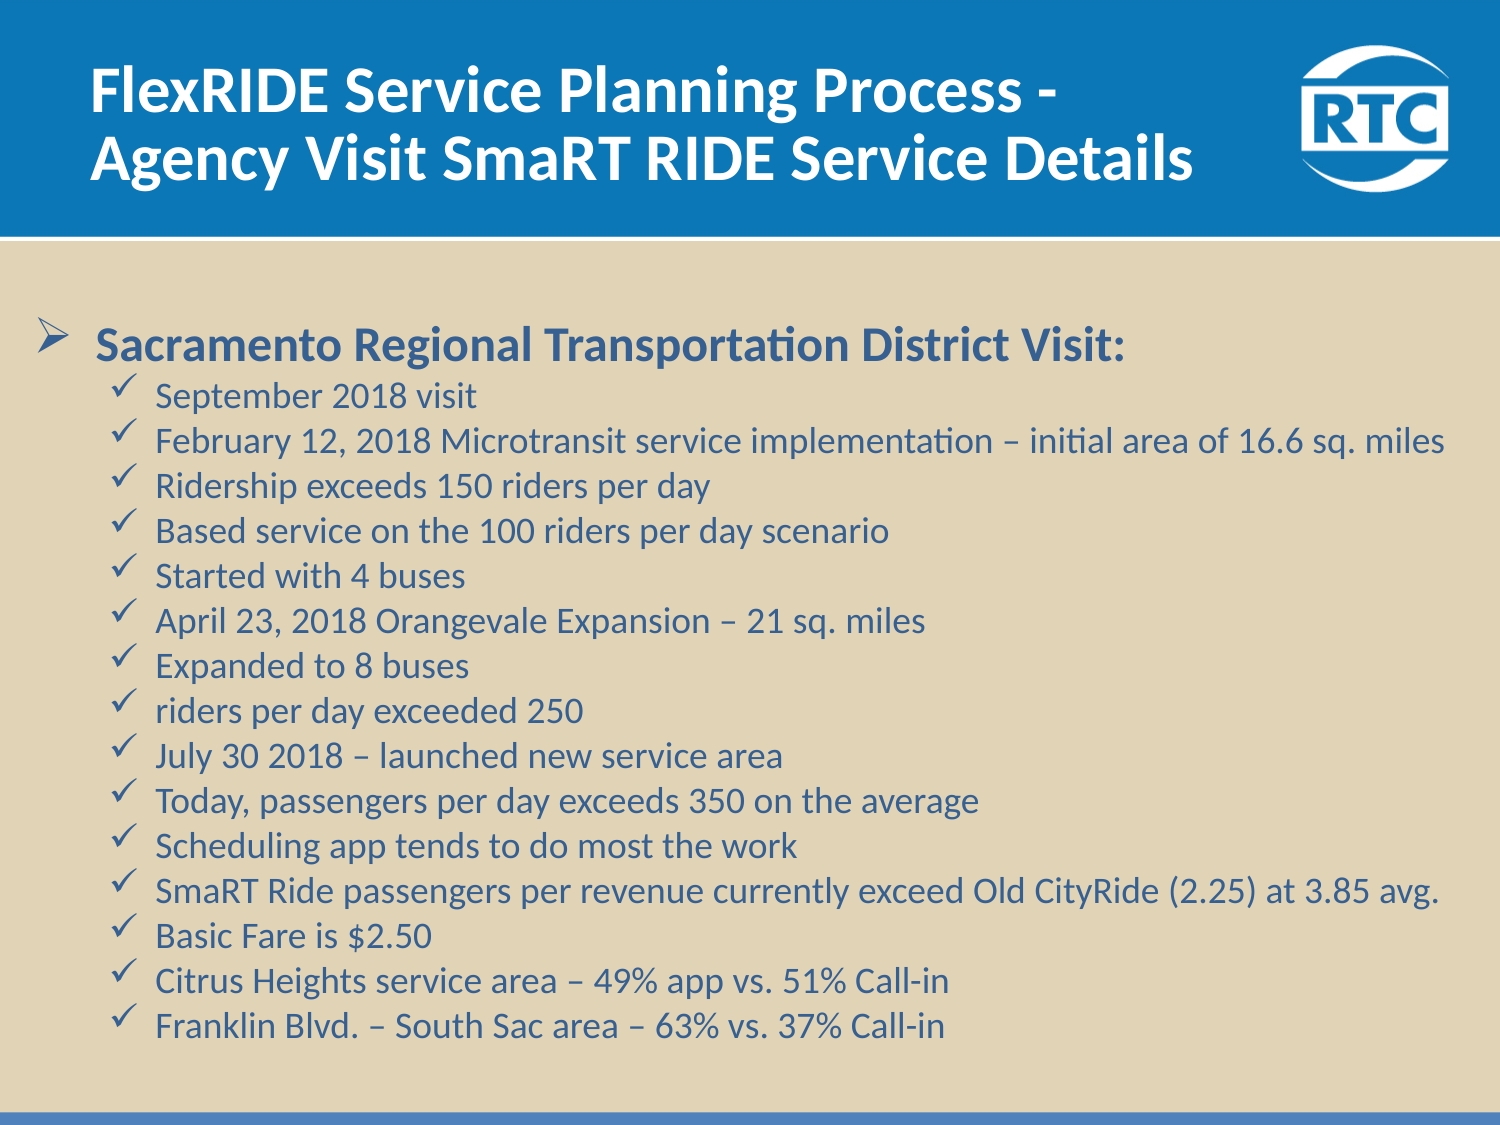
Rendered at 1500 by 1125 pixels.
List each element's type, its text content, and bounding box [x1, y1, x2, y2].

title FlexRIDE Service Planning Process - Agency Visit SmaRT RIDE Service Details [75, 32, 1281, 221]
picture [0, 0, 1500, 241]
text_box Sacramento Regional Transportation District Visit: September 2018 visit February 12, 2018 Microtransit service implementation – initial area of 16.6 sq. miles Ridership exceeds 150 riders per day Based service on the 100 riders per day scenario Started with 4 buses April 23, 2018 Orangevale Expansion – 21 sq. miles Expanded to 8 buses riders per day exceeded 250 July 30 2018 – launched new service area Today, passengers per day exceeds 350 on the average Scheduling app tends to do most the work SmaRT Ride passengers per revenue currently exceed Old CityRide (2.25) at 3.85 avg. Basic Fare is $2.50 Citrus Heights service area – 49% app vs. 51% Call-in Franklin Blvd. – South Sac area – 63% vs. 37% Call-in [18, 304, 1476, 1104]
